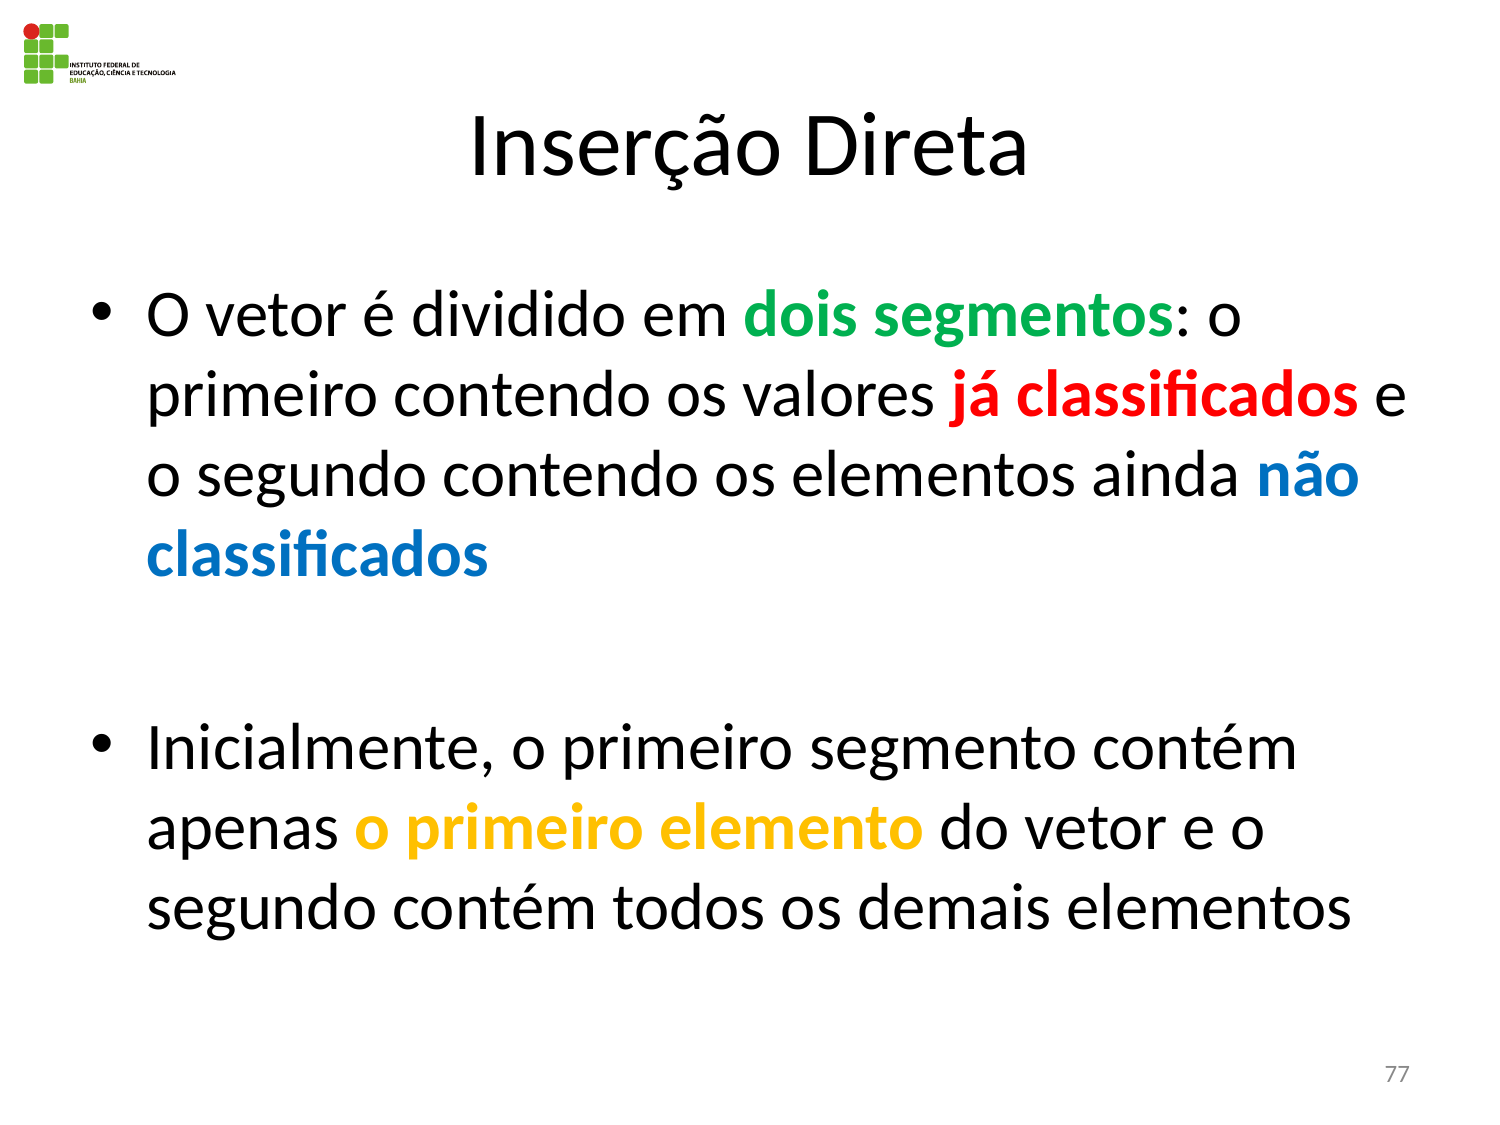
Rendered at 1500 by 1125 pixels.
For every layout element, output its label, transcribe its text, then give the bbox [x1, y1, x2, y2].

slide_number 77 [1074, 1042, 1425, 1103]
title Inserção Direta [75, 45, 1425, 233]
list O vetor é dividido em dois segmentos: o primeiro contendo os valores já classificados e o segundo contendo os elementos ainda não classificados Inicialmente, o primeiro segmento contém apenas o primeiro elemento do vetor e o segundo contém todos os demais elementos [75, 262, 1425, 1005]
